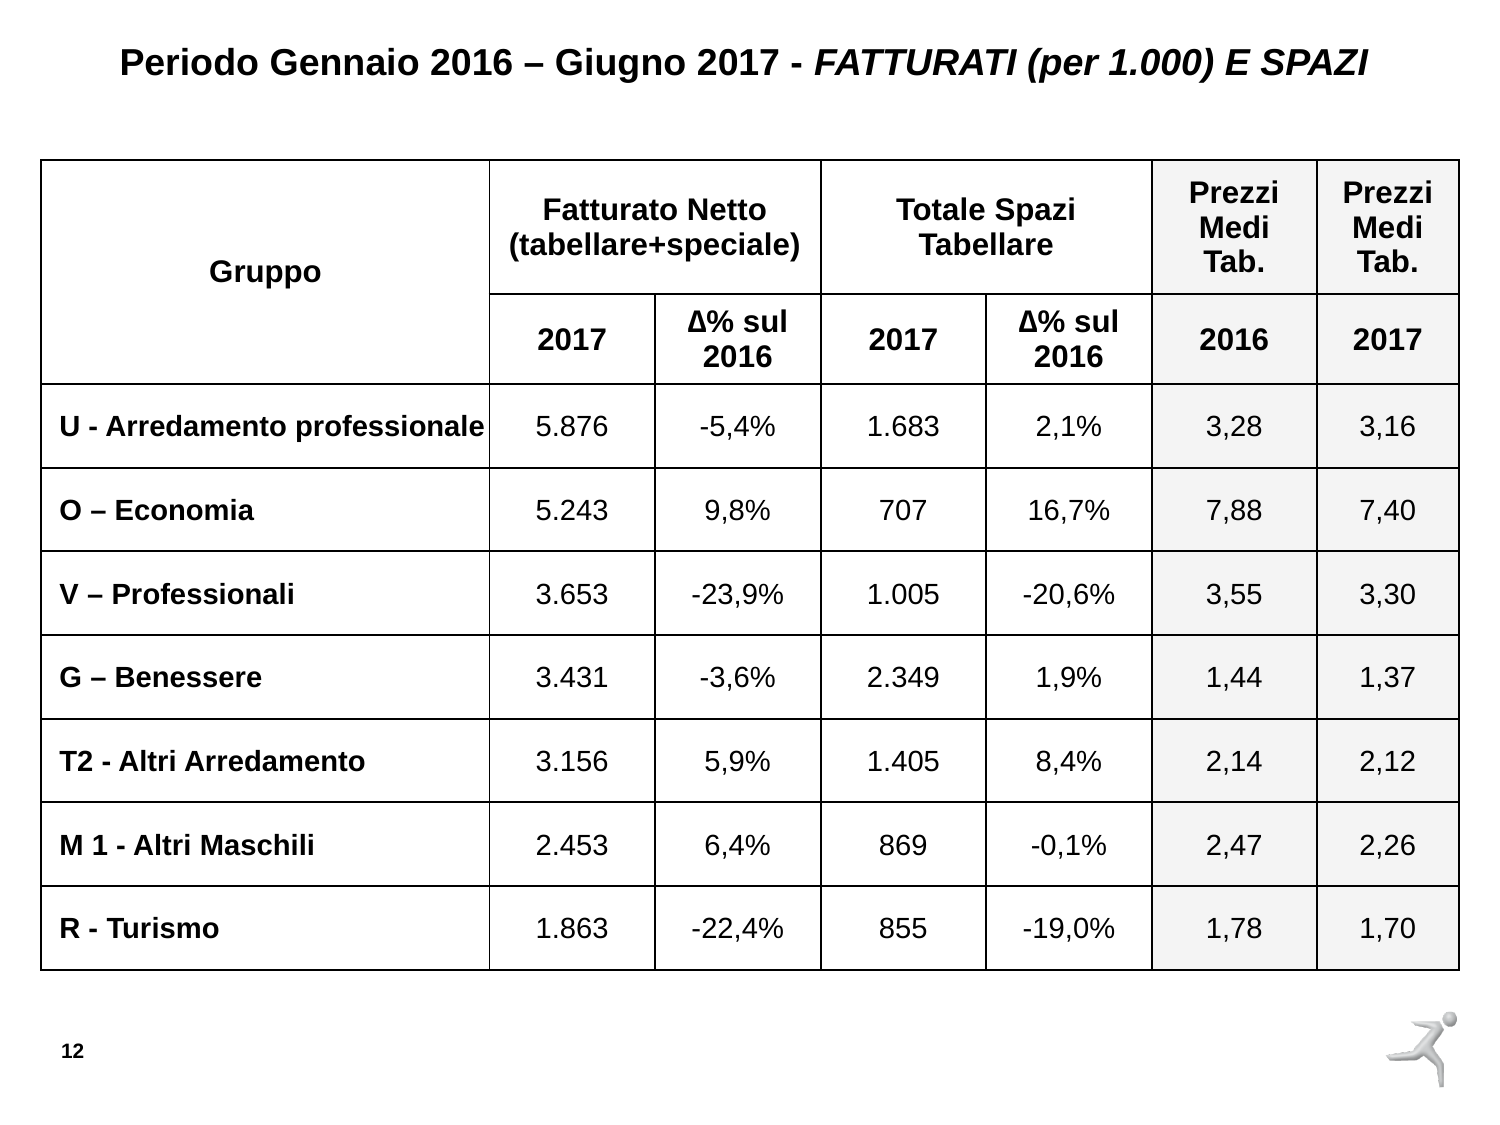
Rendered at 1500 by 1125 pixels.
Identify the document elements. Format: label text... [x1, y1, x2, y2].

table_cell 1.683 [822, 385, 985, 467]
table_cell T2 - Altri Arredamento [42, 720, 489, 801]
table_cell -19,0% [987, 887, 1151, 969]
table_cell 8,4% [987, 720, 1151, 801]
table_cell 2,26 [1318, 803, 1458, 885]
table_cell 2.453 [490, 803, 654, 885]
table_cell 3.156 [490, 720, 654, 801]
table_cell G – Benessere [42, 636, 489, 718]
table_header Prezzi Medi Tab. [1318, 161, 1458, 293]
table_cell 1,9% [987, 636, 1151, 718]
table_cell U - Arredamento professionale [42, 385, 489, 467]
table_cell -23,9% [656, 552, 820, 634]
table_header Prezzi Medi Tab. [1153, 161, 1316, 293]
table_cell 3,16 [1318, 385, 1458, 467]
table_cell 2.349 [822, 636, 985, 718]
table_cell 7,40 [1318, 469, 1458, 550]
table_cell 5,9% [656, 720, 820, 801]
table_cell V – Professionali [42, 552, 489, 634]
table_cell 2,14 [1153, 720, 1316, 801]
table_cell 3,55 [1153, 552, 1316, 634]
table_cell 5.243 [490, 469, 654, 550]
table_header Fatturato Netto (tabellare+speciale) [490, 161, 820, 293]
table_header Totale Spazi Tabellare [822, 161, 1151, 293]
table_cell 2,1% [987, 385, 1151, 467]
table_cell 2017 [490, 295, 654, 383]
table_cell M 1 - Altri Maschili [42, 803, 489, 885]
table_cell 3.431 [490, 636, 654, 718]
table_cell -0,1% [987, 803, 1151, 885]
table_cell -3,6% [656, 636, 820, 718]
table_cell 5.876 [490, 385, 654, 467]
table_cell 7,88 [1153, 469, 1316, 550]
table_cell ∆% sul 2016 [987, 295, 1151, 383]
table_cell 6,4% [656, 803, 820, 885]
text_box Periodo Gennaio 2016 – Giugno 2017 - FATTURATI (per 1.000) E SPAZI [41, 30, 1447, 136]
table_cell O – Economia [42, 469, 489, 550]
picture [1366, 990, 1476, 1109]
table_cell -20,6% [987, 552, 1151, 634]
table_cell 1,78 [1153, 887, 1316, 969]
table_cell 2017 [1318, 295, 1458, 383]
table_cell 3.653 [490, 552, 654, 634]
table_cell 1.863 [490, 887, 654, 969]
table_cell 2,47 [1153, 803, 1316, 885]
table_cell 1.405 [822, 720, 985, 801]
table_cell 869 [822, 803, 985, 885]
table_cell 855 [822, 887, 985, 969]
table_cell 1,70 [1318, 887, 1458, 969]
table_cell -22,4% [656, 887, 820, 969]
table_cell 1,37 [1318, 636, 1458, 718]
table_cell 16,7% [987, 469, 1151, 550]
table_cell 707 [822, 469, 985, 550]
table_cell 2016 [1153, 295, 1316, 383]
table_cell 2017 [822, 295, 985, 383]
table_header Gruppo [42, 161, 489, 383]
table_cell 3,28 [1153, 385, 1316, 467]
table_cell R - Turismo [42, 887, 489, 969]
table_cell 3,30 [1318, 552, 1458, 634]
table_cell 1.005 [822, 552, 985, 634]
table_cell 2,12 [1318, 720, 1458, 801]
table_cell -5,4% [656, 385, 820, 467]
table_cell 1,44 [1153, 636, 1316, 718]
table_cell ∆% sul 2016 [656, 295, 820, 383]
table_cell 9,8% [656, 469, 820, 550]
